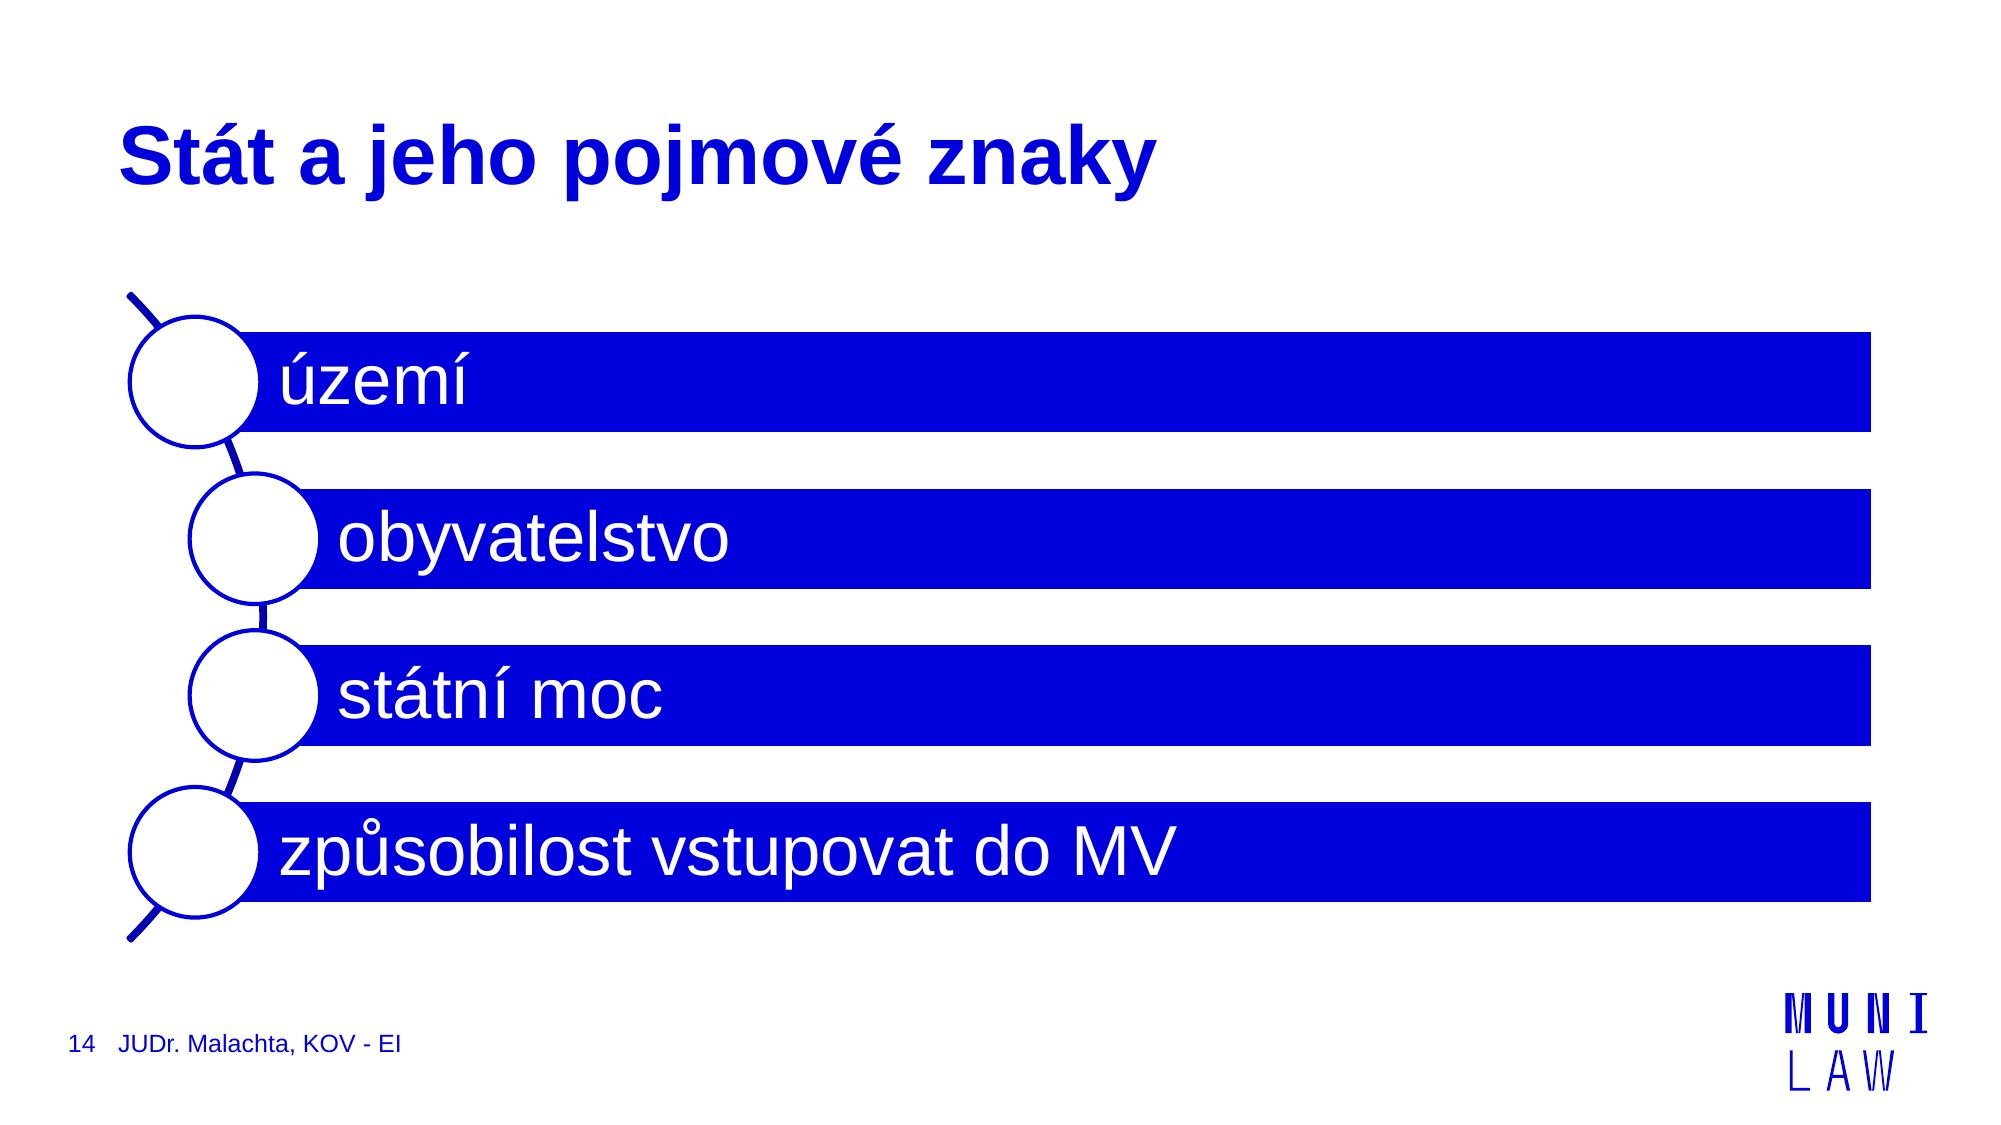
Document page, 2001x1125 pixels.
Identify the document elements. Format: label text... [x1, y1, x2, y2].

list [117, 277, 1883, 958]
footer JUDr. Malachta, KOV - EI [118, 1021, 1418, 1063]
slide_number 14 [67, 1021, 110, 1063]
title Stát a jeho pojmové znaky [118, 118, 1883, 193]
